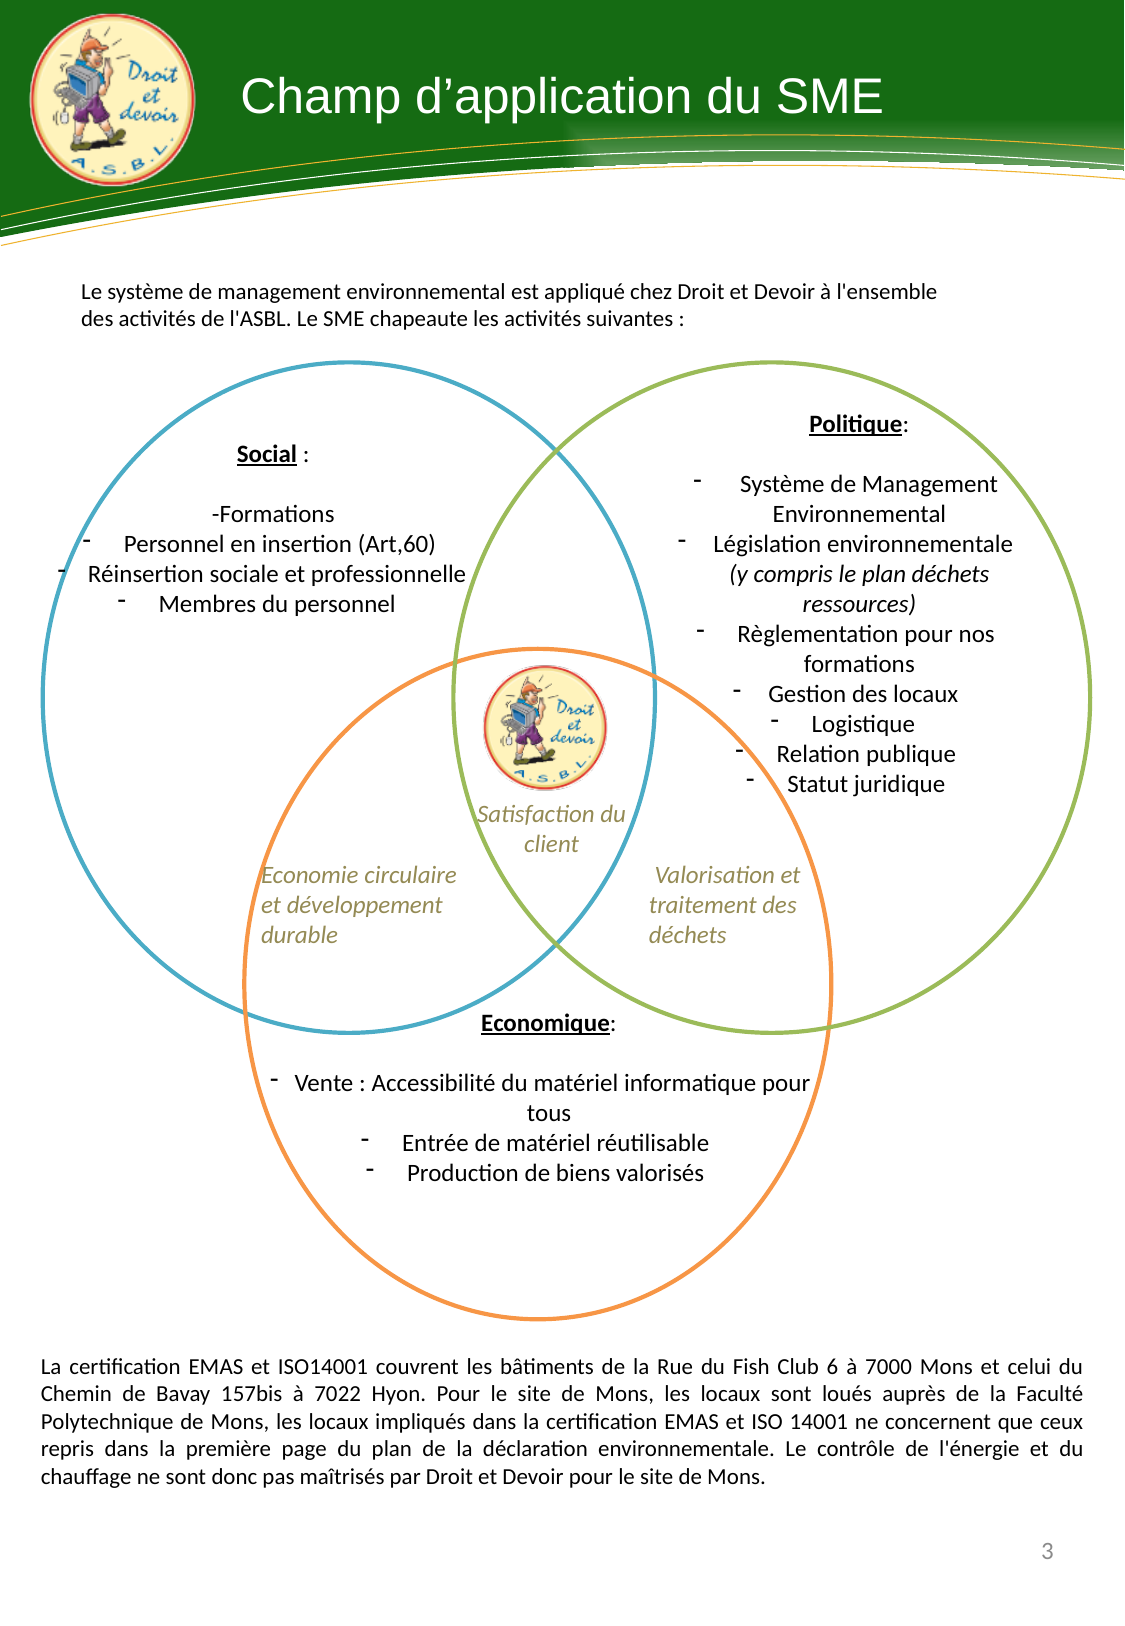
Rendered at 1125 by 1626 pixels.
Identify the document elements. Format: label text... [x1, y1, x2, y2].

slide_number 3 [806, 1506, 1069, 1593]
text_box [42, 362, 1091, 1320]
text_box La certification EMAS et ISO14001 couvrent les bâtiments de la Rue du Fish Club 6 à 7000 Mons et celui du Chemin de Bavay 157bis à 7022 Hyon. Pour le site de Mons, les locaux sont loués auprès de la Faculté Polytechnique de Mons, les locaux impliqués dans la certification EMAS et ISO 14001 ne concernent que ceux repris dans la première page du plan de la déclaration environnementale. Le contrôle de l'énergie et du chauffage ne sont donc pas maîtrisés par Droit et Devoir pour le site de Mons. [26, 1344, 1100, 1497]
text_box Le système de management environnemental est appliqué chez Droit et Devoir à l'ensemble des activités de l'ASBL. Le SME chapeaute les activités suivantes : [66, 269, 988, 339]
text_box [0, 0, 1125, 246]
